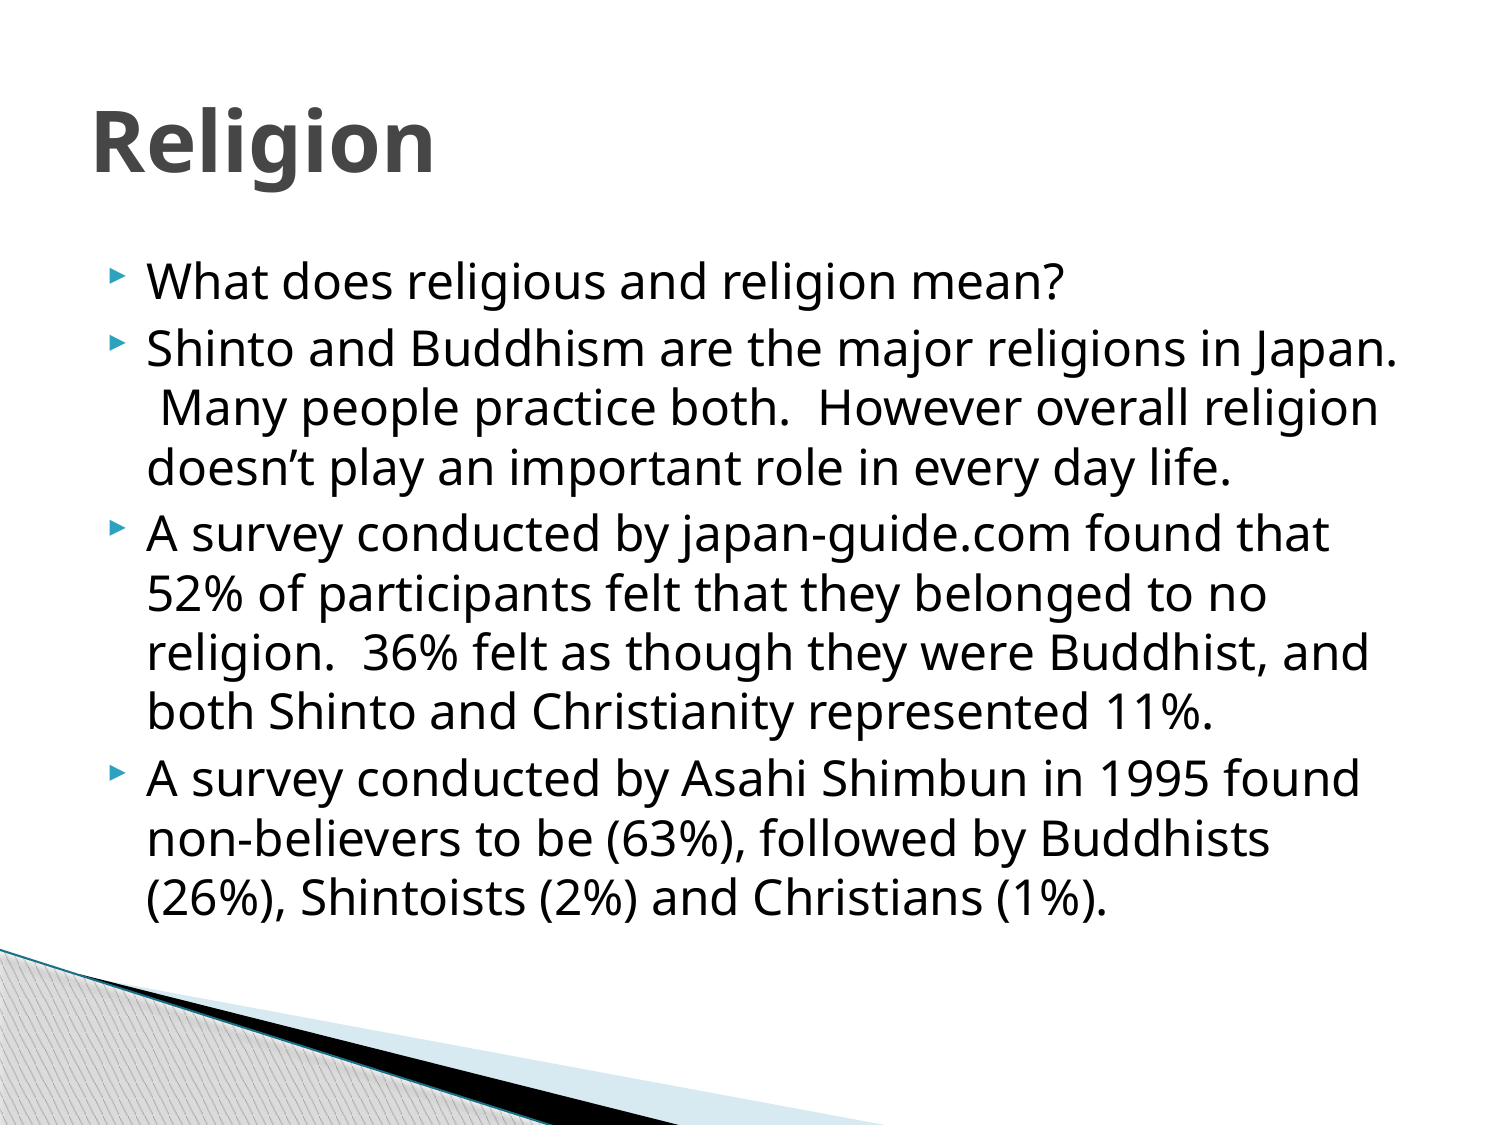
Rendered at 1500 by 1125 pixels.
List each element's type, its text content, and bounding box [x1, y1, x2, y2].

title Religion [75, 45, 1425, 233]
list What does religious and religion mean? Shinto and Buddhism are the major religions in Japan. Many people practice both. However overall religion doesn’t play an important role in every day life. A survey conducted by japan-guide.com found that 52% of participants felt that they belonged to no religion. 36% felt as though they were Buddhist, and both Shinto and Christianity represented 11%. A survey conducted by Asahi Shimbun in 1995 found non-believers to be (63%), followed by Buddhists (26%), Shintoists (2%) and Christians (1%). [75, 243, 1425, 986]
